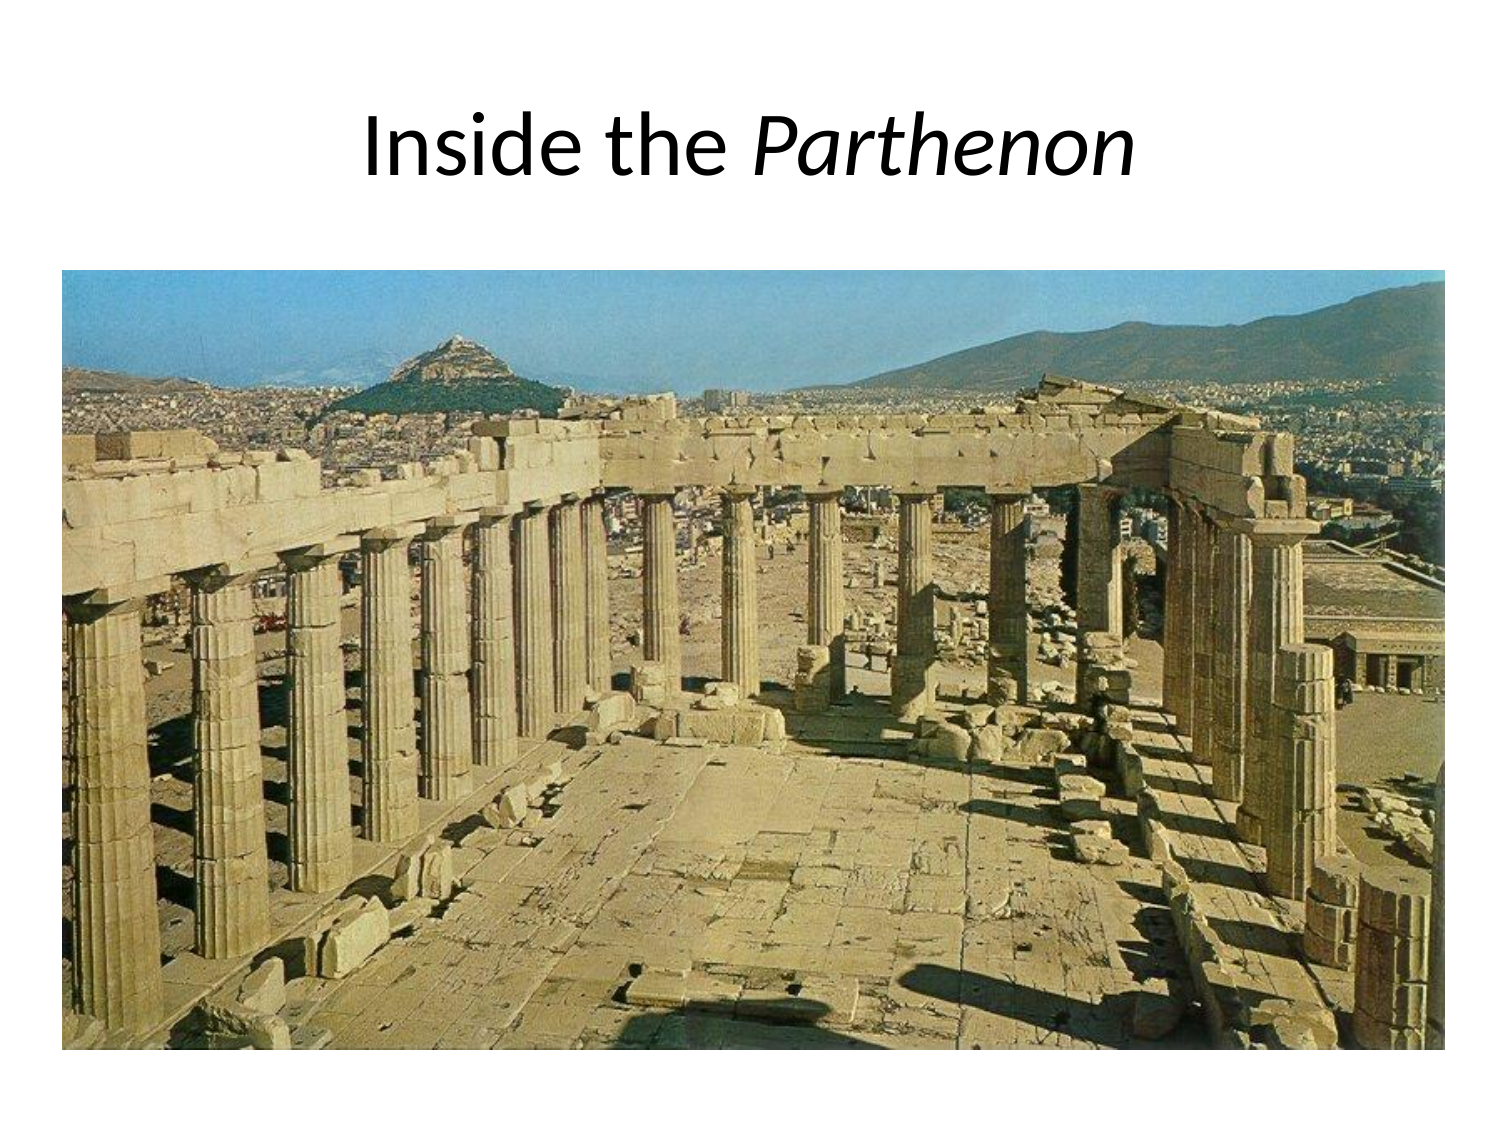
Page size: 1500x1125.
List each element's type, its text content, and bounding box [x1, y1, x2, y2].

title Inside the Parthenon [75, 45, 1425, 233]
picture [62, 270, 1445, 1051]
